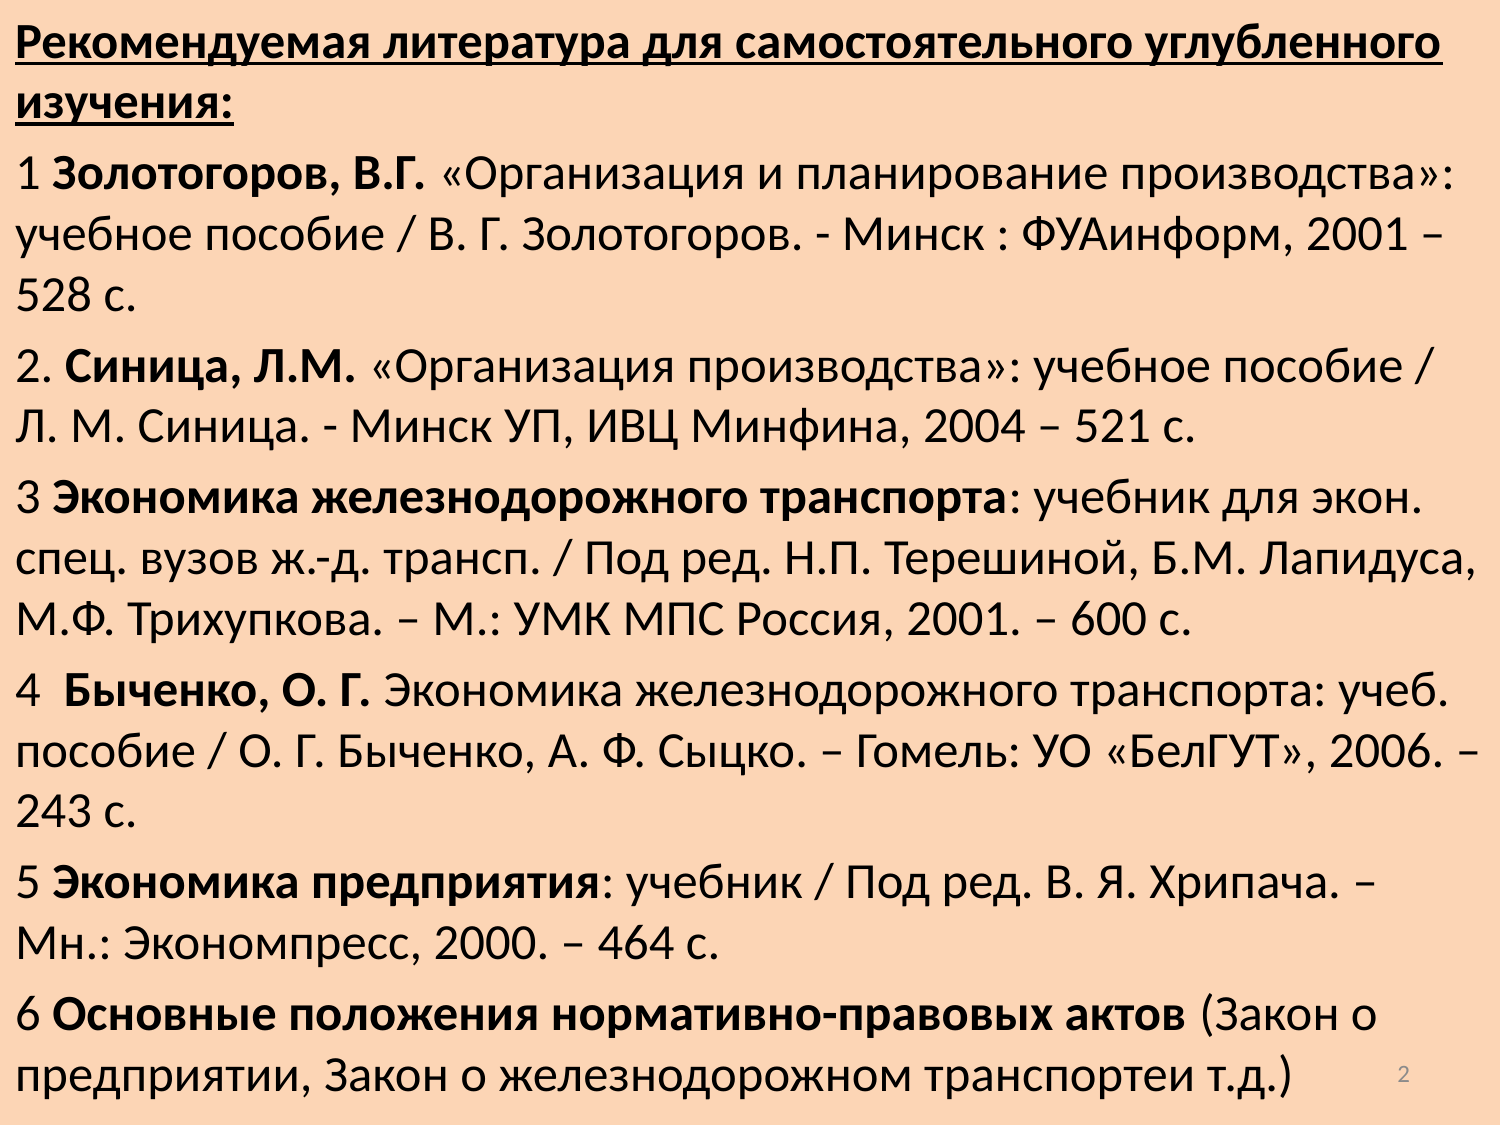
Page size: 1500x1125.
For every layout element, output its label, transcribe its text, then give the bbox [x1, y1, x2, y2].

list Рекомендуемая литература для самостоятельного углубленного изучения: 1 Золотогоров, В.Г. «Организация и планирование производства»: учебное пособие / В. Г. Золотогоров. - Минск : ФУАинформ, 2001 – 528 с. 2. Синица, Л.М. «Организация производства»: учебное пособие / Л. М. Синица. - Минск УП, ИВЦ Минфина, 2004 – 521 с. 3 Экономика железнодорожного транспорта: учебник для экон. спец. вузов ж.-д. трансп. / Под ред. Н.П. Терешиной, Б.М. Лапидуса, М.Ф. Трихупкова. – М.: УМК МПС Россия, 2001. – 600 с. 4 Быченко, О. Г. Экономика железнодорожного транспорта: учеб. пособие / О. Г. Быченко, А. Ф. Сыцко. – Гомель: УО «БелГУТ», 2006. – 243 с. 5 Экономика предприятия: учебник / Под ред. В. Я. Хрипача. – Мн.: Экономпресс, 2000. – 464 с. 6 Основные положения нормативно-правовых актов (Закон о предприятии, Закон о железнодорожном транспортеи т.д.) [0, 0, 1500, 1125]
slide_number 2 [1074, 1042, 1425, 1103]
